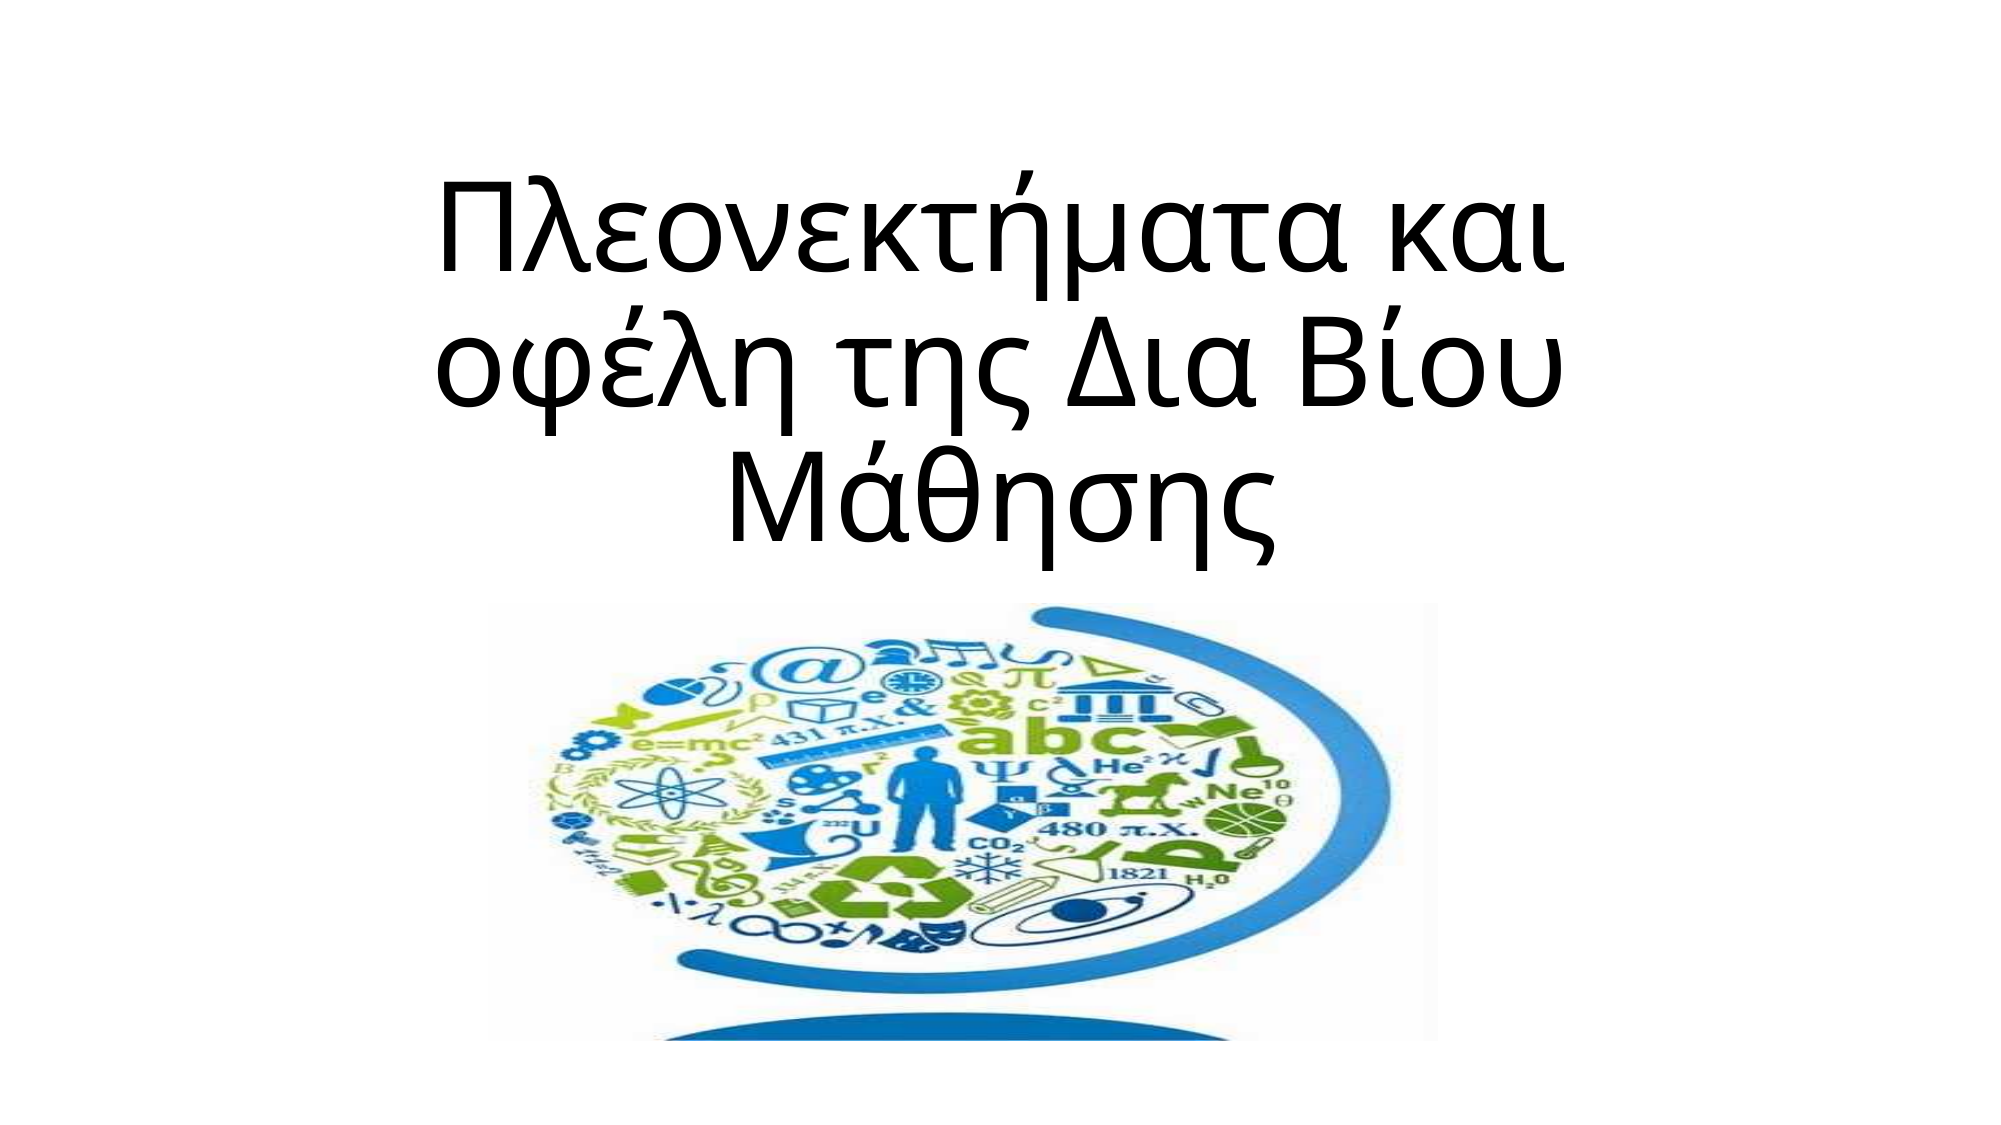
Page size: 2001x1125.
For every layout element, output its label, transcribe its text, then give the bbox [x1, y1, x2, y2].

title Πλεονεκτήματα και οφέλη της Δια Βίου Μάθησης [249, 184, 1750, 576]
picture [488, 603, 1438, 1041]
